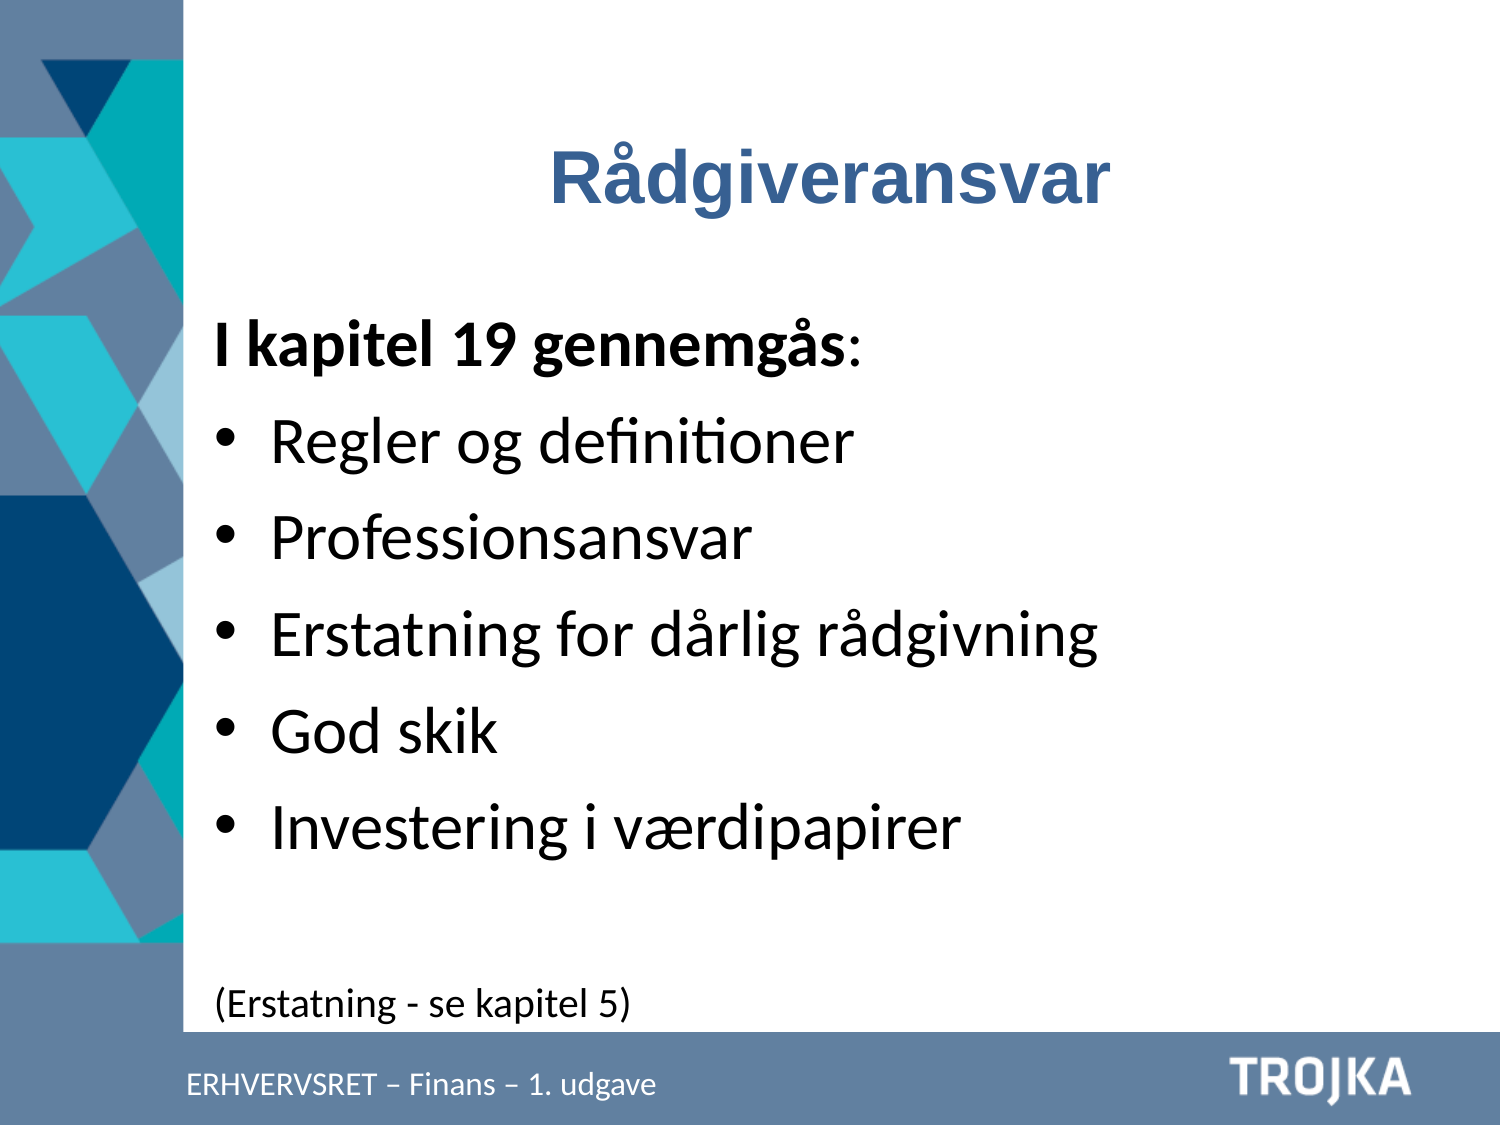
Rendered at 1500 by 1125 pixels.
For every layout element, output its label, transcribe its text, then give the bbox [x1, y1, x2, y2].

list I kapitel 19 gennemgås: Regler og definitioner Professionsansvar Erstatning for dårlig rådgivning God skik Investering i værdipapirer (Erstatning - se kapitel 5) [198, 292, 1500, 1035]
picture [0, 0, 1500, 1125]
text_box Rådgiveransvar [155, 30, 1500, 219]
